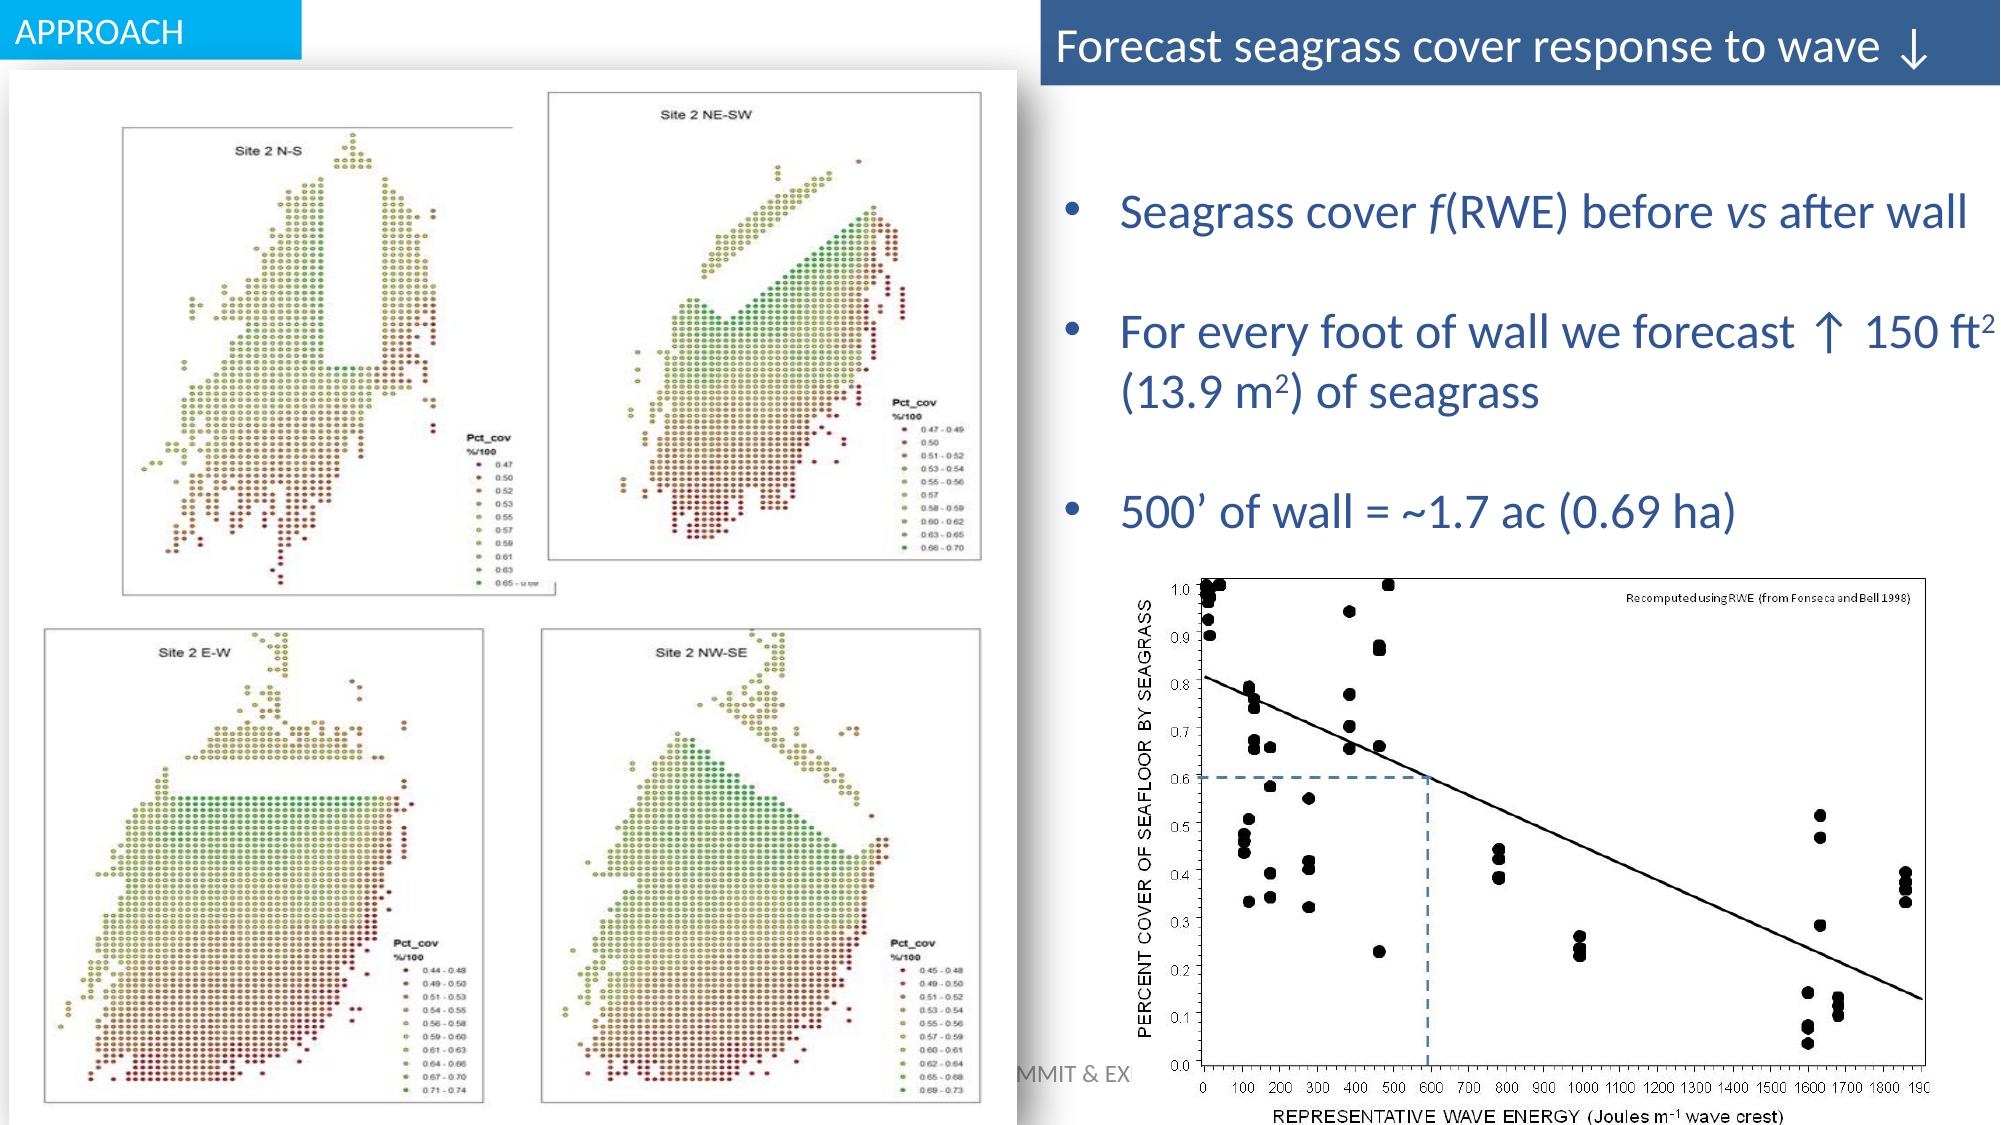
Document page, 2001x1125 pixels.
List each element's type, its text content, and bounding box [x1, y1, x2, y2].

text_box APPROACH [0, 0, 302, 60]
footer WEDA DREDGING SUMMIT & EXPO ‘19 [1017, 1042, 1131, 1103]
text_box Seagrass cover f(RWE) before vs after wall For every foot of wall we forecast ↑ 150 ft2 (13.9 m2) of seagrass 500’ of wall = ~1.7 ac (0.69 ha) [1048, 171, 2000, 546]
picture [9, 70, 1017, 1125]
text_box Forecast seagrass cover response to wave ↓ [1040, 0, 2000, 86]
picture [1131, 575, 1930, 1125]
